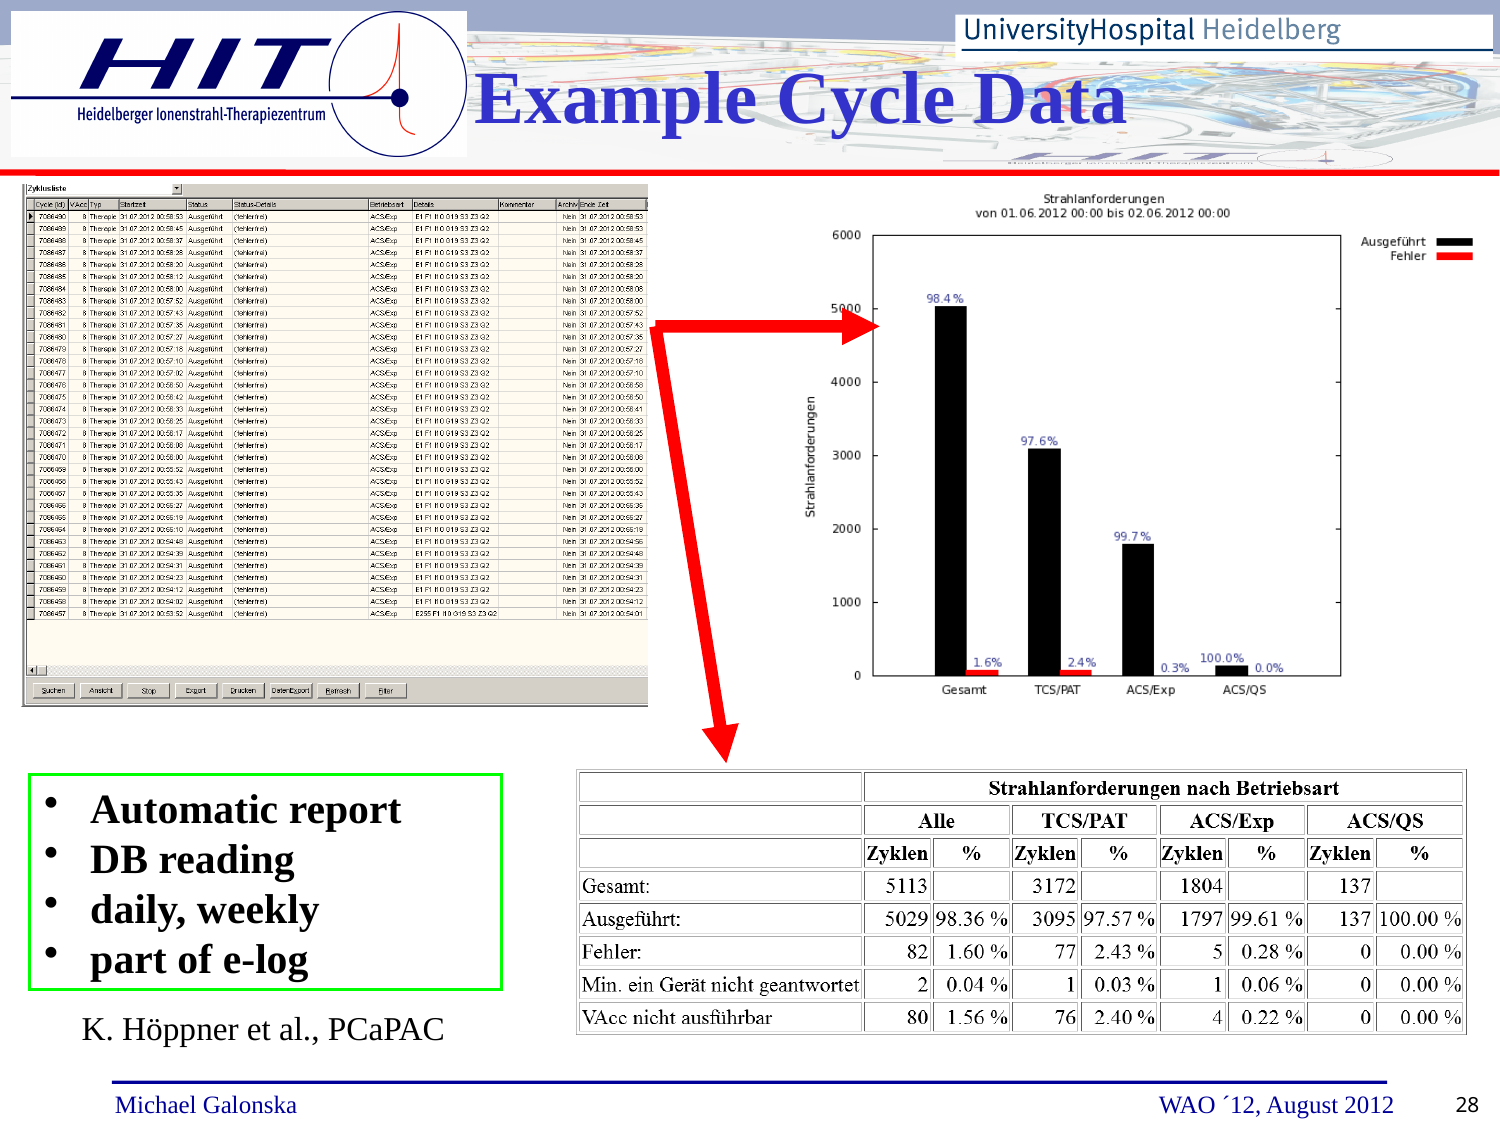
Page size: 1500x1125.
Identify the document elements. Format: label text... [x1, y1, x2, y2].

picture [21, 184, 648, 707]
picture [0, 0, 112, 169]
title Example Cycle Data [112, 0, 1388, 188]
picture [786, 179, 1487, 705]
text_box K. Höppner et al., PCaPAC [66, 999, 461, 1055]
picture [1388, 0, 1500, 169]
picture [576, 762, 1471, 1042]
text_box 28 [1411, 1084, 1494, 1125]
text_box [655, 326, 731, 761]
text_box Automatic report DB reading daily, weekly part of e-log [29, 774, 502, 990]
